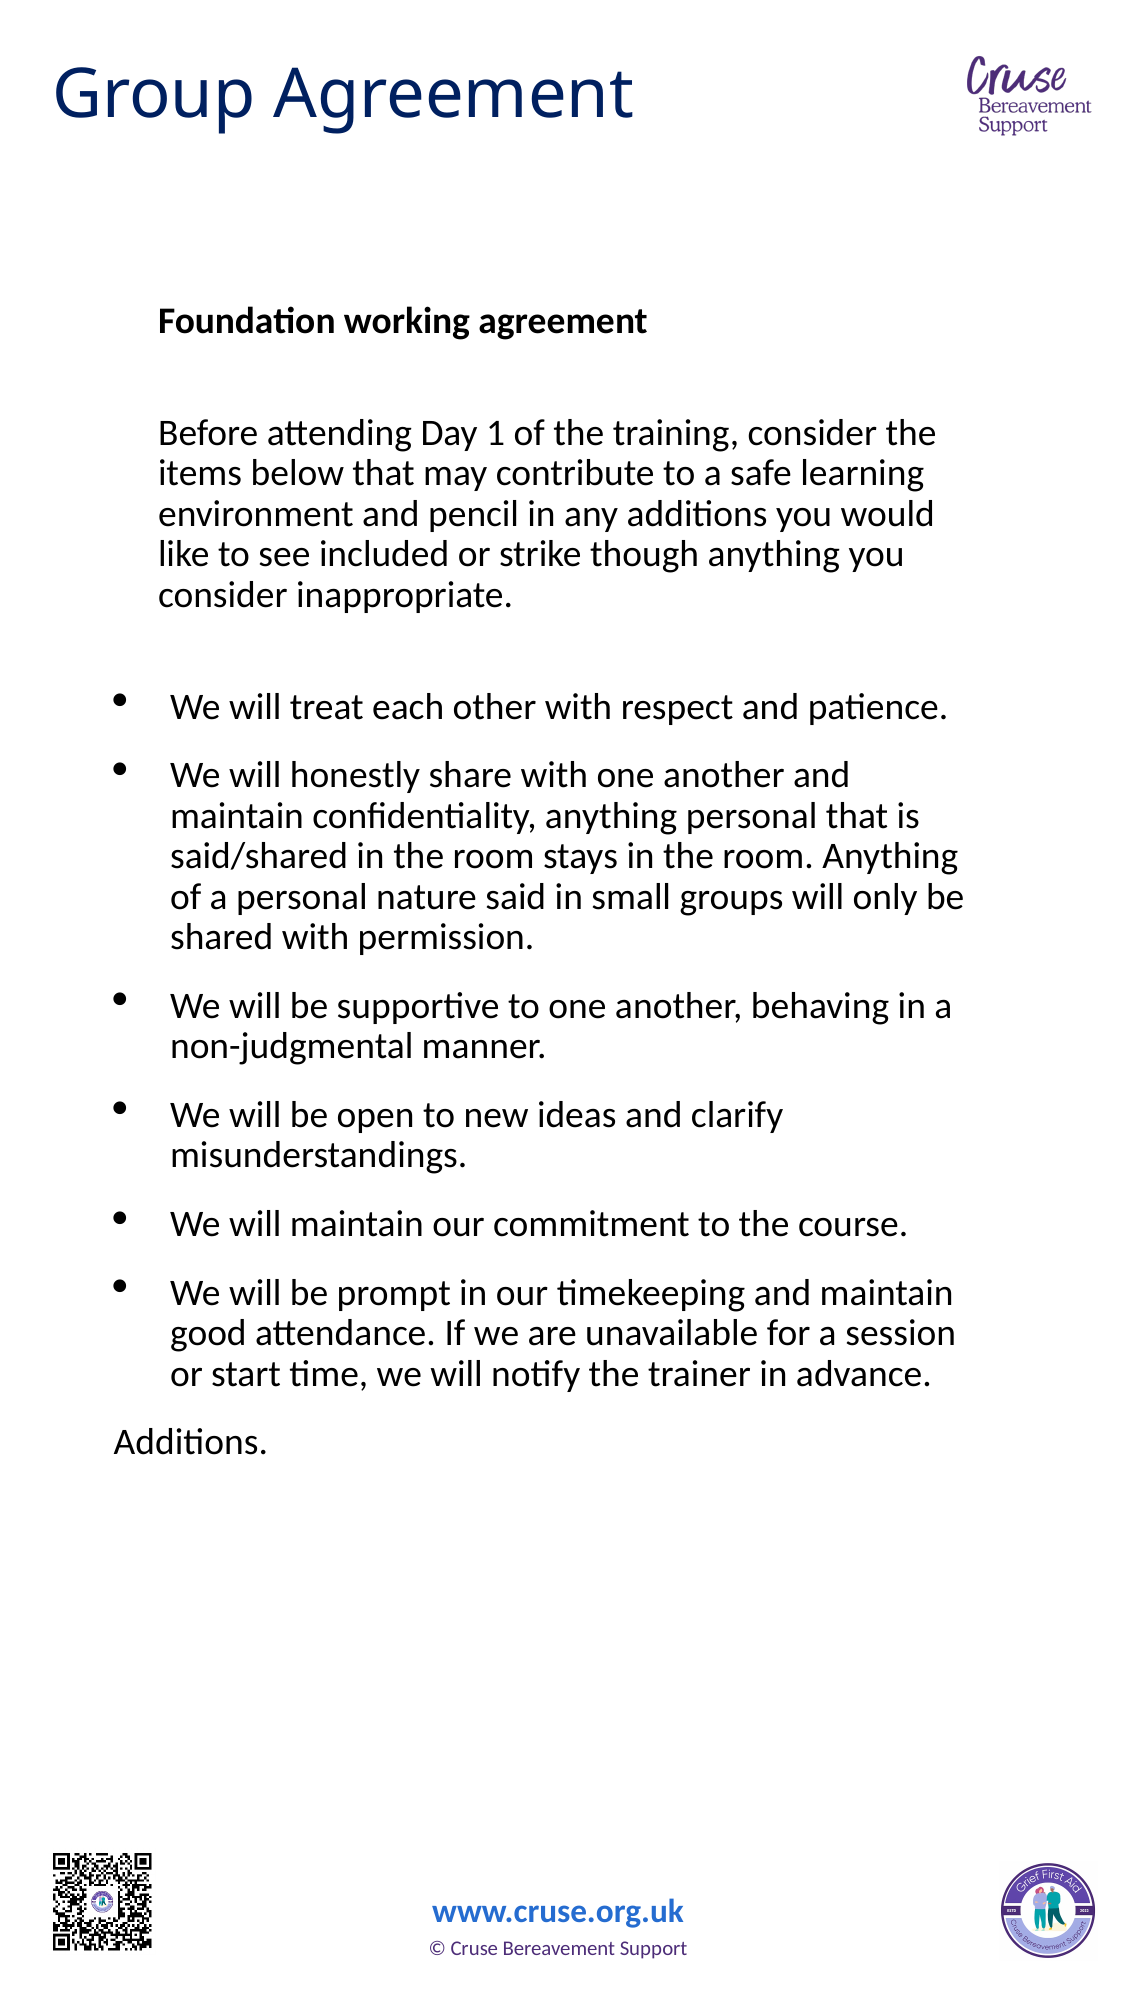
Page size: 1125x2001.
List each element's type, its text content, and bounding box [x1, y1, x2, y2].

picture [999, 1861, 1098, 1961]
picture [949, 37, 1110, 154]
title Group Agreement [37, 37, 949, 154]
picture [48, 1848, 156, 1955]
list Foundation working agreement Before attending Day 1 of the training, consider the items below that may contribute to a safe learning environment and pencil in any additions you would like to see included or strike though anything you consider inappropriate. We will treat each other with respect and patience. We will honestly share with one another and maintain confidentiality, anything personal that is said/shared in the room stays in the room. Anything of a personal nature said in small groups will only be shared with permission. We will be supportive to one another, behaving in a non-judgmental manner. We will be open to new ideas and clarify misunderstandings. We will maintain our commitment to the course. We will be prompt in our timekeeping and maintain good attendance. If we are unavailable for a session or start time, we will notify the trainer in advance. Additions. [98, 293, 1032, 1766]
